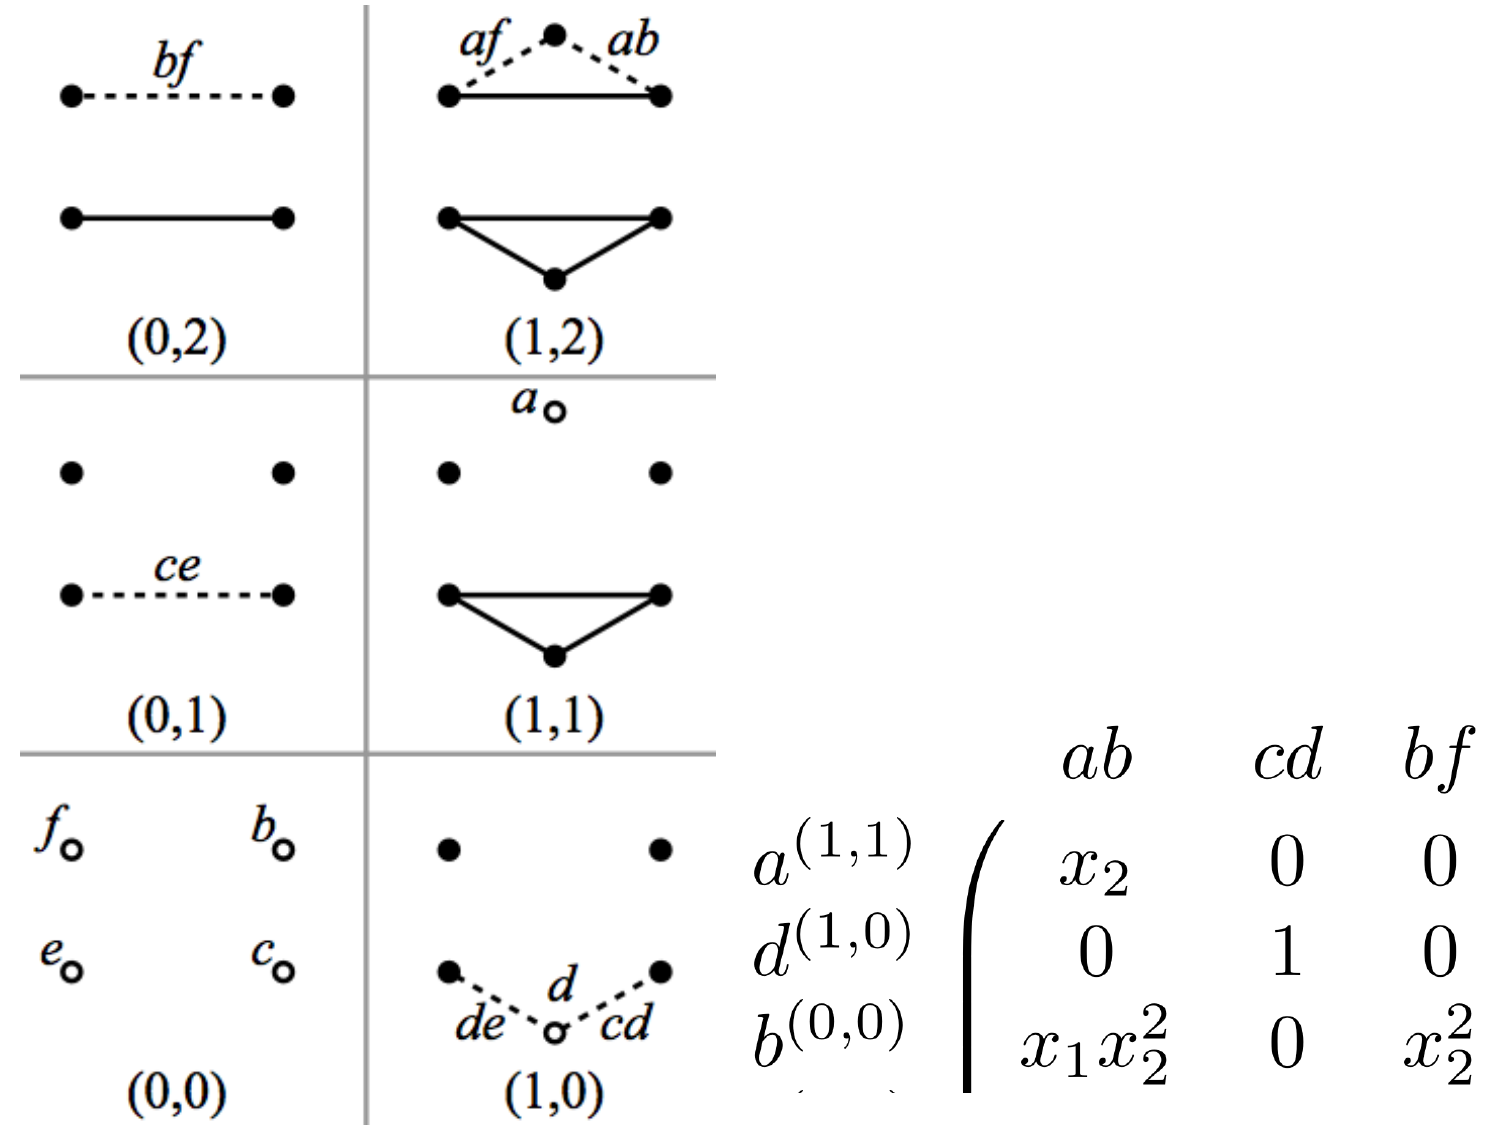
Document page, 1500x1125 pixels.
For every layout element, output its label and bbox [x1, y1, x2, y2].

picture [20, 4, 716, 1125]
picture [737, 717, 1495, 1093]
